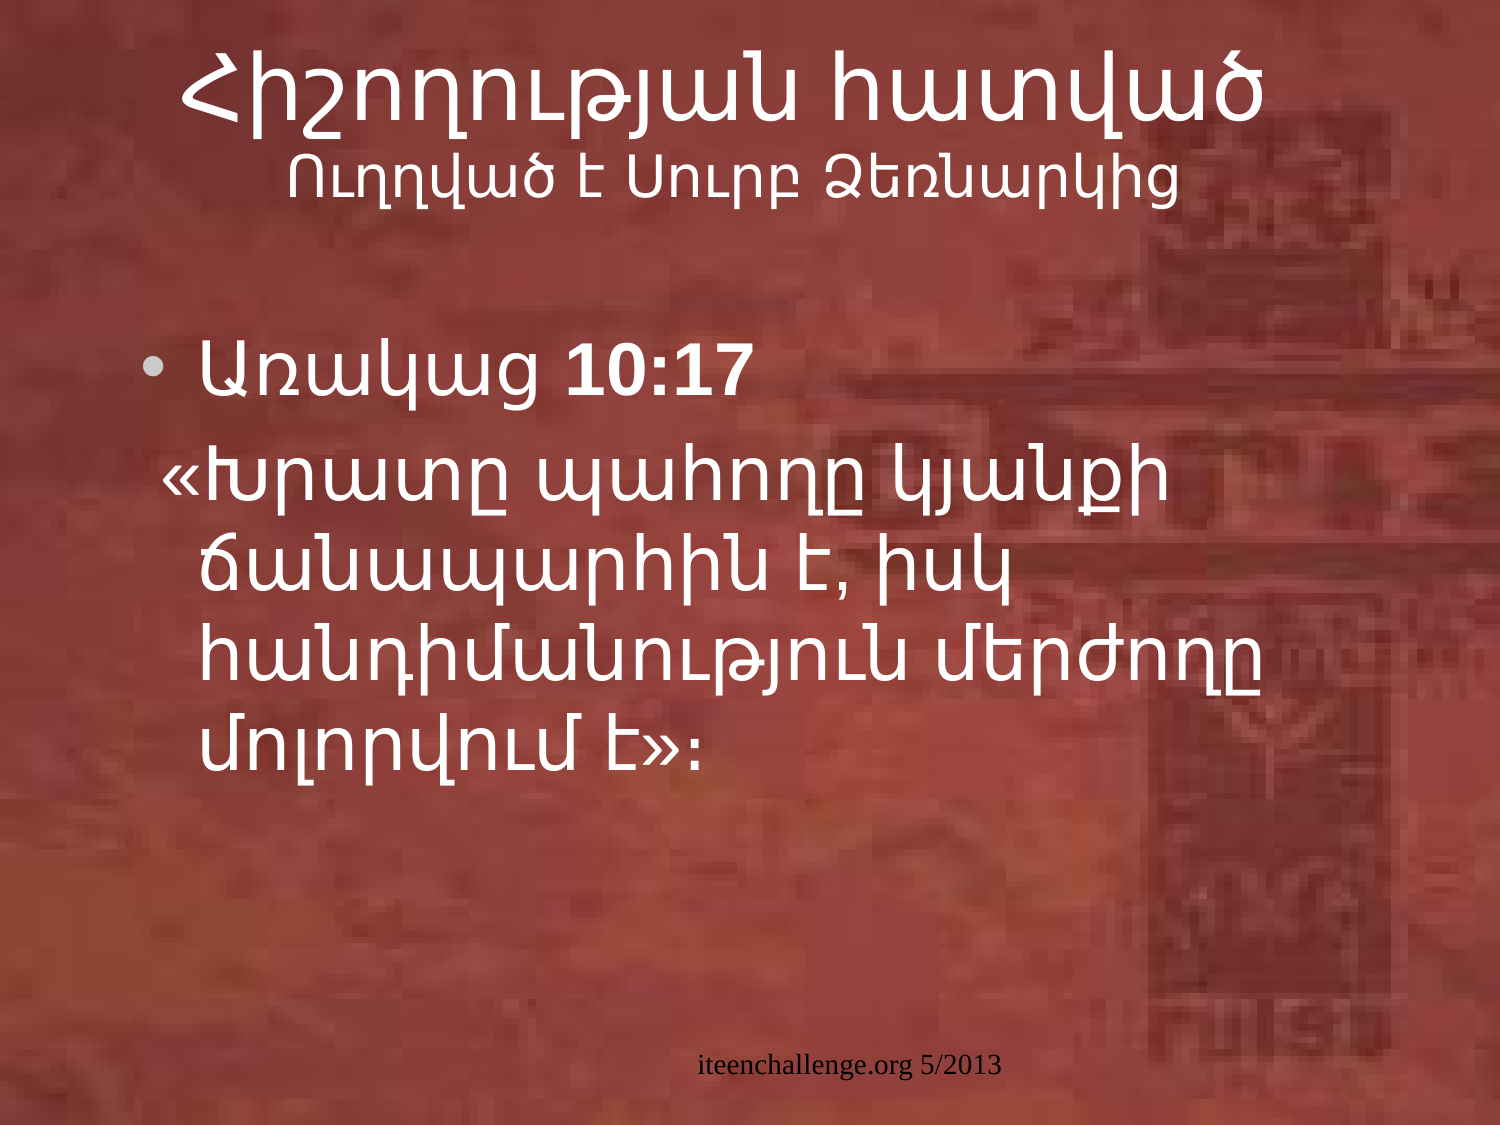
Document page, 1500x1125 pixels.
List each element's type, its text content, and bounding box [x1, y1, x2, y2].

list Առակաց 10:17 «Խրատը պահողը կյանքի ճանապարհին է, իսկ հանդիմանություն մերժողը մոլորվում է»։ [125, 312, 1400, 988]
title Հիշողության հատված Ուղղված է Սուրբ Ձեռնարկից [87, 0, 1363, 238]
text_box iteenchallenge.org 5/2013 [612, 1024, 1088, 1100]
picture [0, 0, 1500, 1125]
